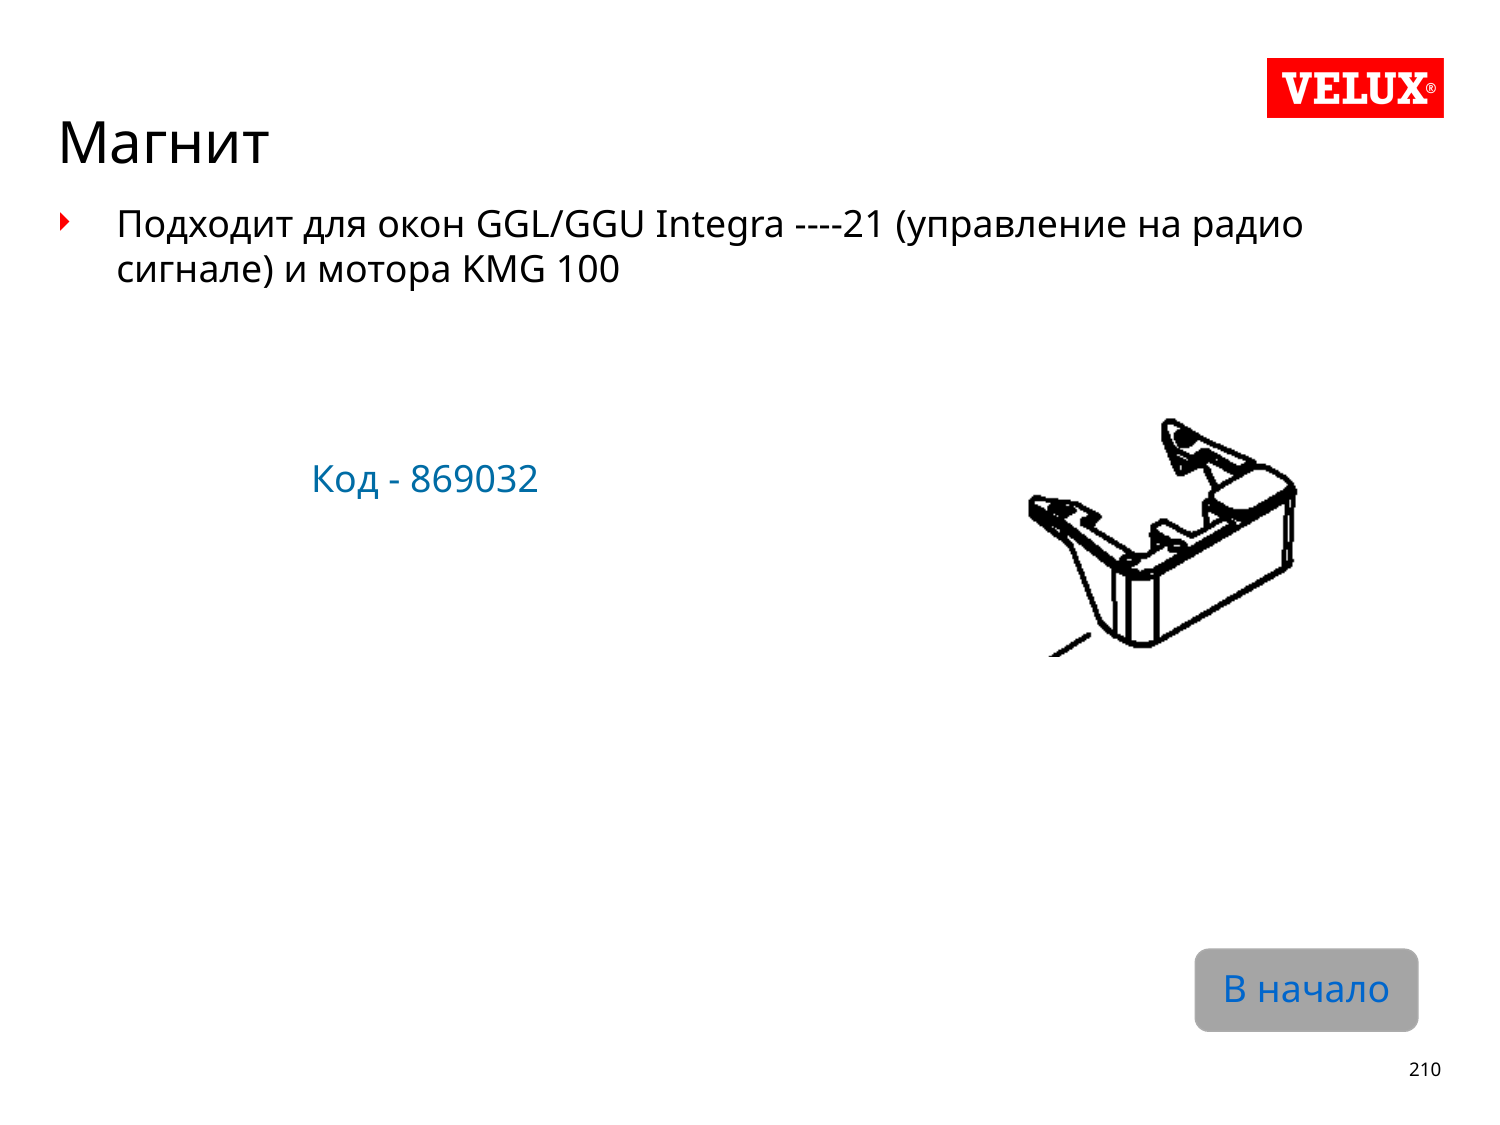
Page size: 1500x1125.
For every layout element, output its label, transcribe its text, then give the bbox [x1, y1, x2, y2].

picture [1007, 363, 1325, 657]
title Магнит [56, 27, 1211, 182]
text_box В начало [1195, 949, 1418, 1032]
picture [1267, 58, 1444, 118]
list Подходит для окон GGL/GGU Integra ----21 (управление на радио сигнале) и мотора KMG 100 Код - 869032 [56, 199, 1442, 1038]
slide_number 210 [1392, 1057, 1442, 1095]
